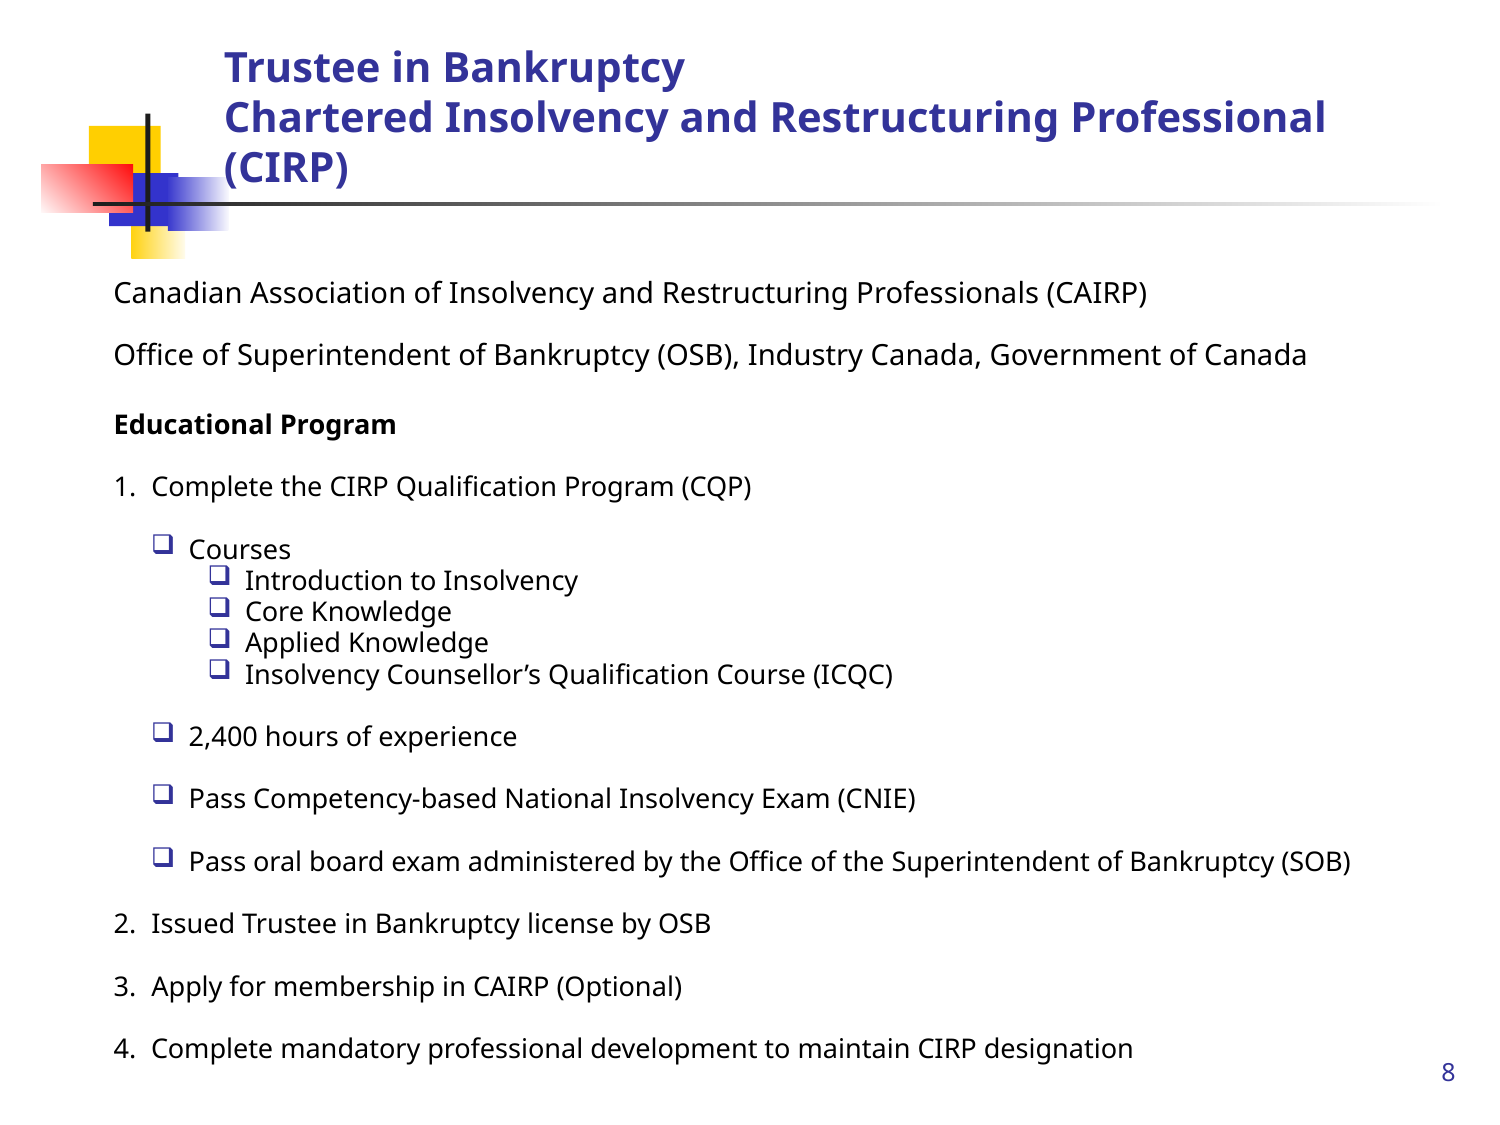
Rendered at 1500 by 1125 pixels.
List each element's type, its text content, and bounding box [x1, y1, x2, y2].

slide_number 8 [1127, 1022, 1471, 1099]
list Educational Program 1. Complete the CIRP Qualification Program (CQP) Courses Introduction to Insolvency Core Knowledge Applied Knowledge Insolvency Counsellor’s Qualification Course (ICQC) 2,400 hours of experience Pass Competency-based National Insolvency Exam (CNIE) Pass oral board exam administered by the Office of the Superintendent of Bankruptcy (SOB) 2. Issued Trustee in Bankruptcy license by OSB 3. Apply for membership in CAIRP (Optional) Complete mandatory professional development to maintain CIRP designation [98, 400, 1422, 1088]
title Trustee in Bankruptcy Chartered Insolvency and Restructuring Professional (CIRP) [208, 72, 1422, 199]
text_box Canadian Association of Insolvency and Restructuring Professionals (CAIRP) Office of Superintendent of Bankruptcy (OSB), Industry Canada, Government of Canada [98, 270, 1455, 380]
